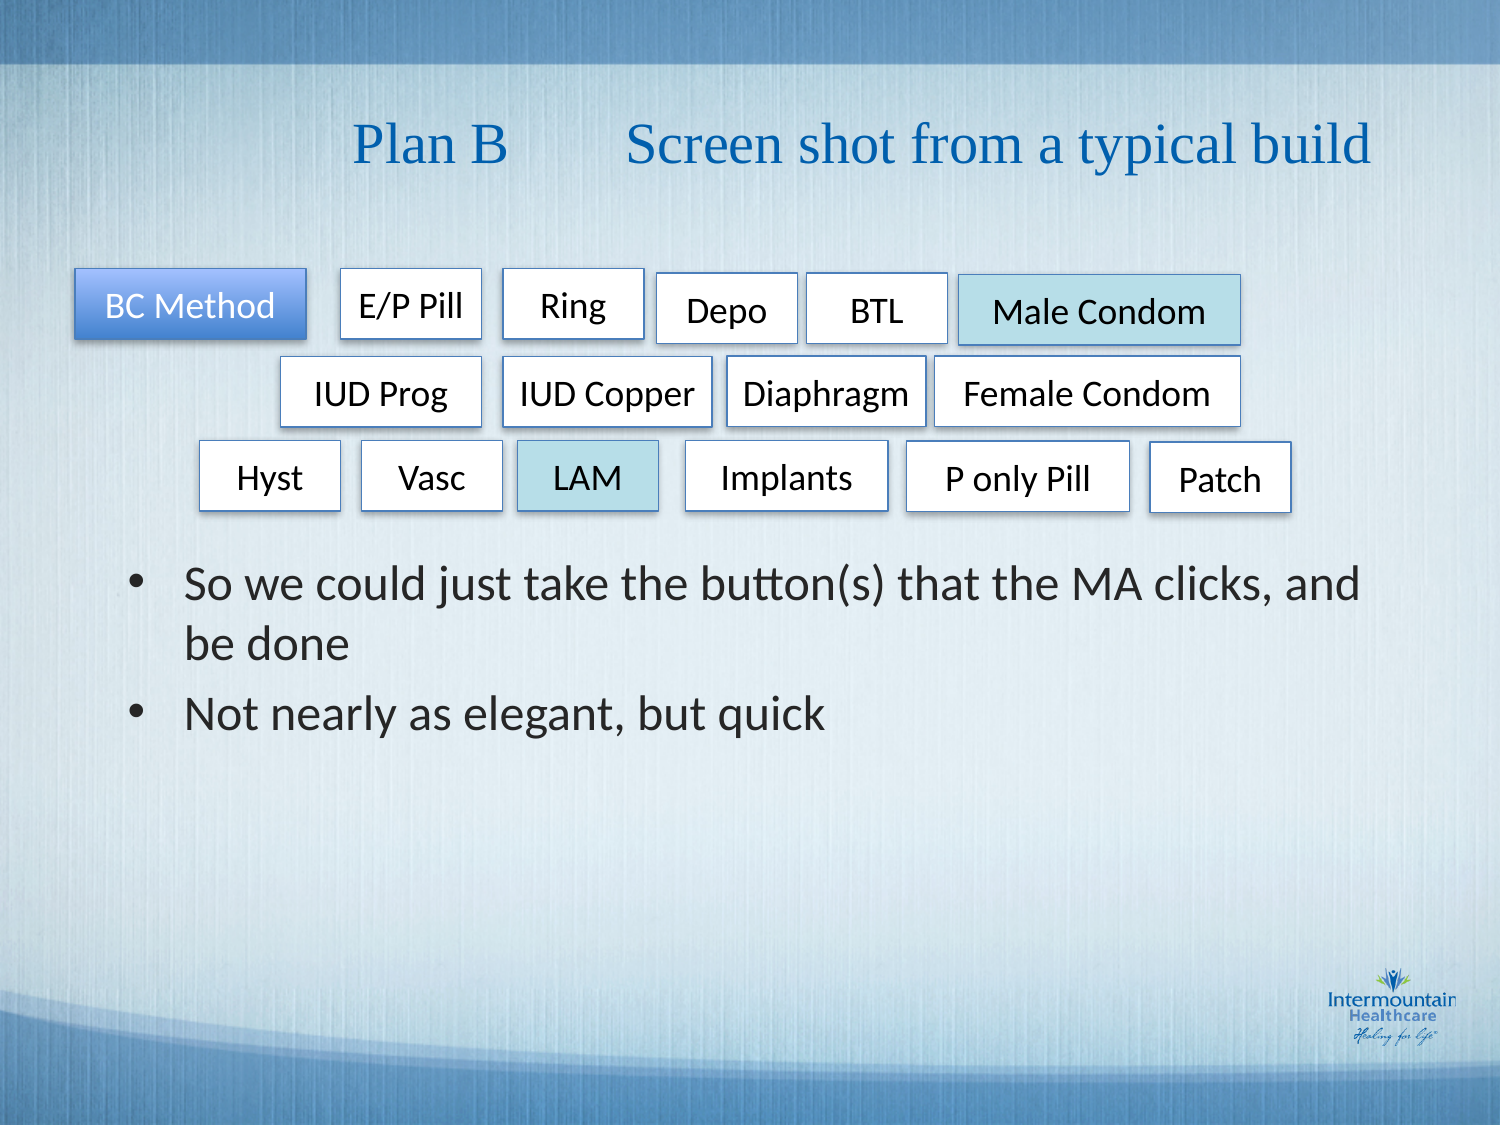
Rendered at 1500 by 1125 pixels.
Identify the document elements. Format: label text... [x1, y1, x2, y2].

text_box Diaphragm [726, 355, 927, 427]
text_box Depo [656, 272, 798, 344]
text_box Patch [1149, 441, 1292, 513]
text_box IUD Prog [280, 356, 482, 428]
text_box Implants [685, 440, 889, 512]
list So we could just take the button(s) that the MA clicks, and be done Not nearly as elegant, but quick [112, 543, 1388, 991]
text_box Male Condom [958, 274, 1241, 346]
text_box E/P Pill [340, 268, 482, 340]
text_box Female Condom [934, 355, 1241, 427]
text_box BTL [806, 272, 948, 344]
picture [0, 0, 1500, 1125]
title Plan B Screen shot from a typical build [112, 67, 1388, 213]
text_box LAM [517, 440, 659, 512]
text_box IUD Copper [502, 356, 713, 428]
text_box P only Pill [906, 440, 1130, 512]
text_box Vasc [361, 440, 503, 512]
text_box Hyst [199, 440, 341, 512]
text_box Ring [502, 268, 645, 340]
text_box BC Method [74, 268, 307, 340]
